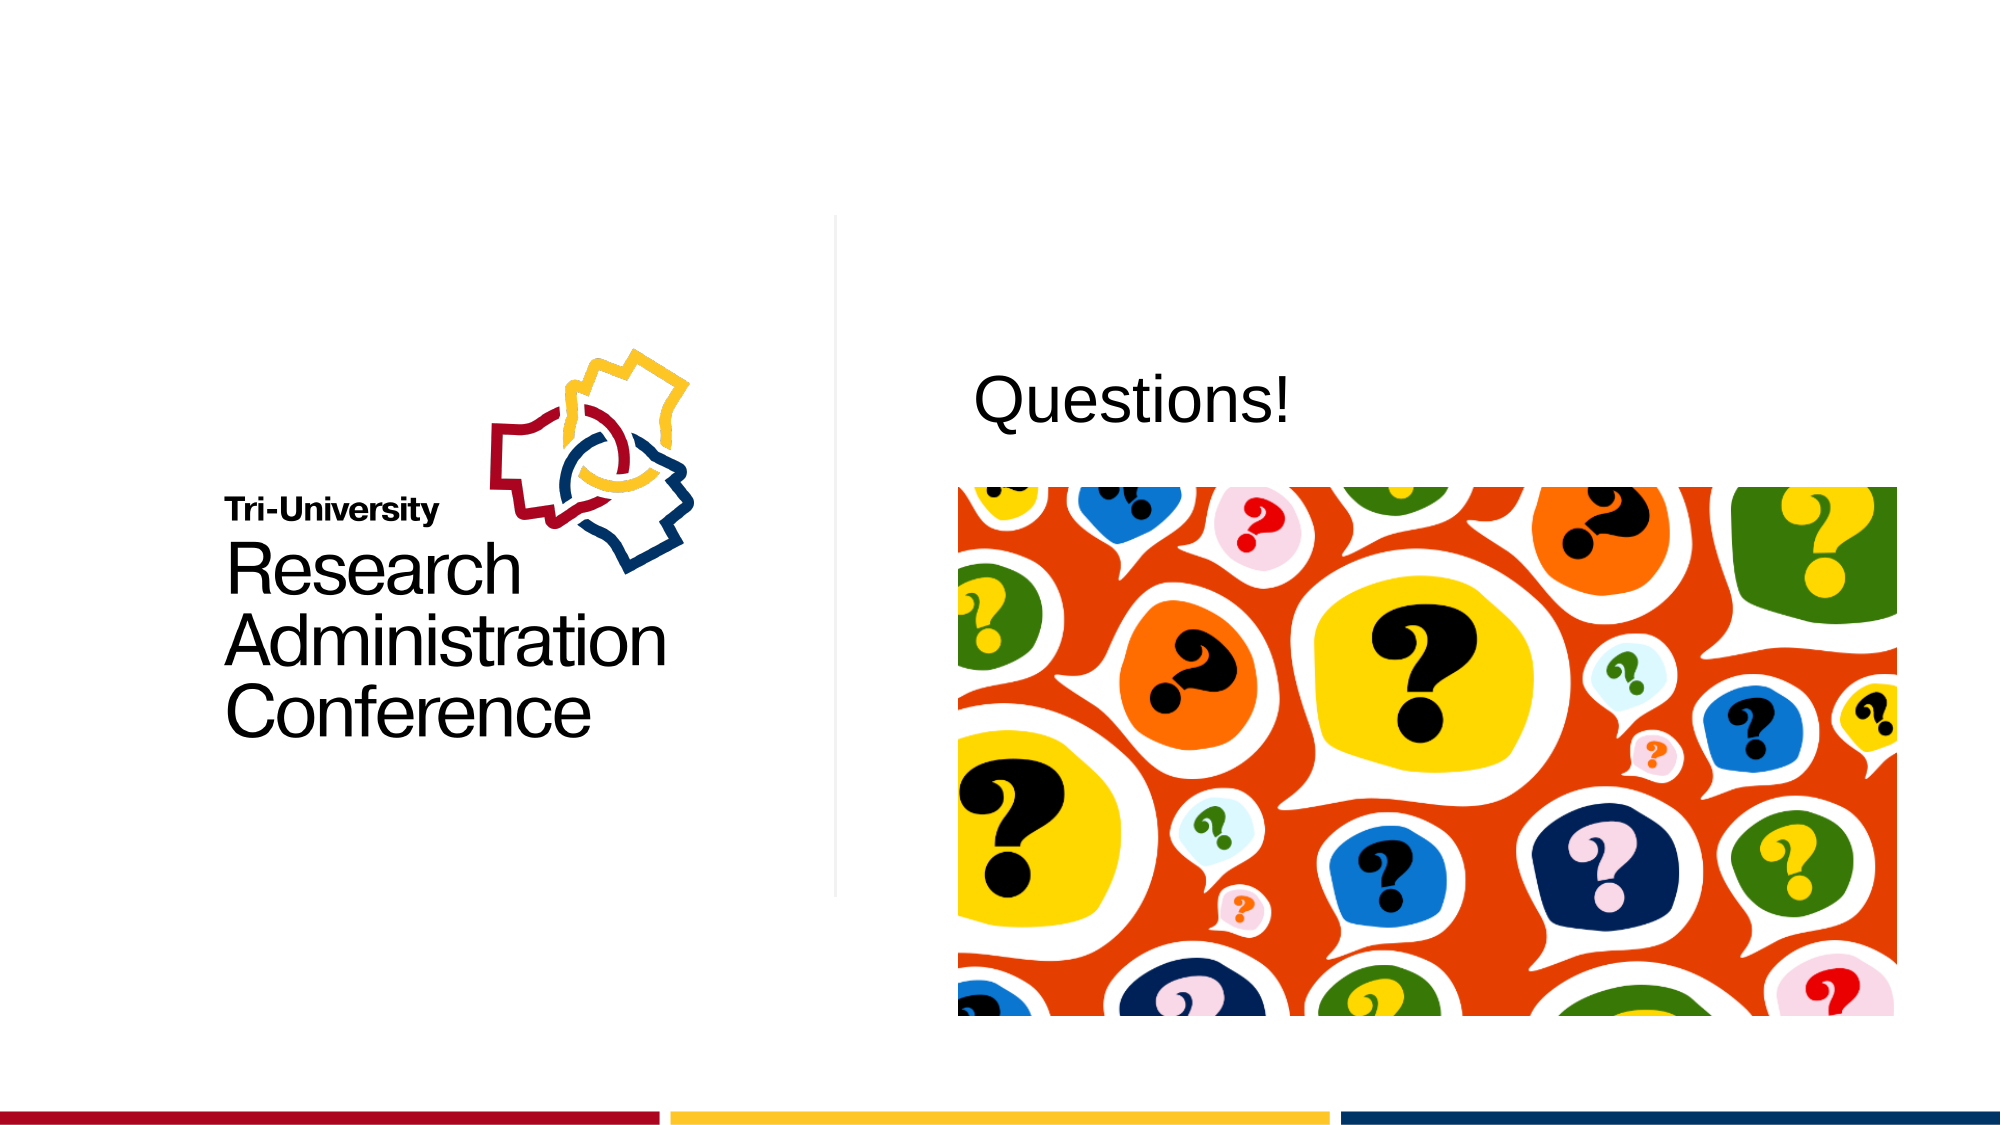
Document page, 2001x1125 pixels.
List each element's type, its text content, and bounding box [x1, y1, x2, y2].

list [958, 487, 1897, 1016]
picture [224, 348, 694, 738]
picture [0, 1111, 2000, 1125]
title Questions! [958, 266, 1888, 445]
